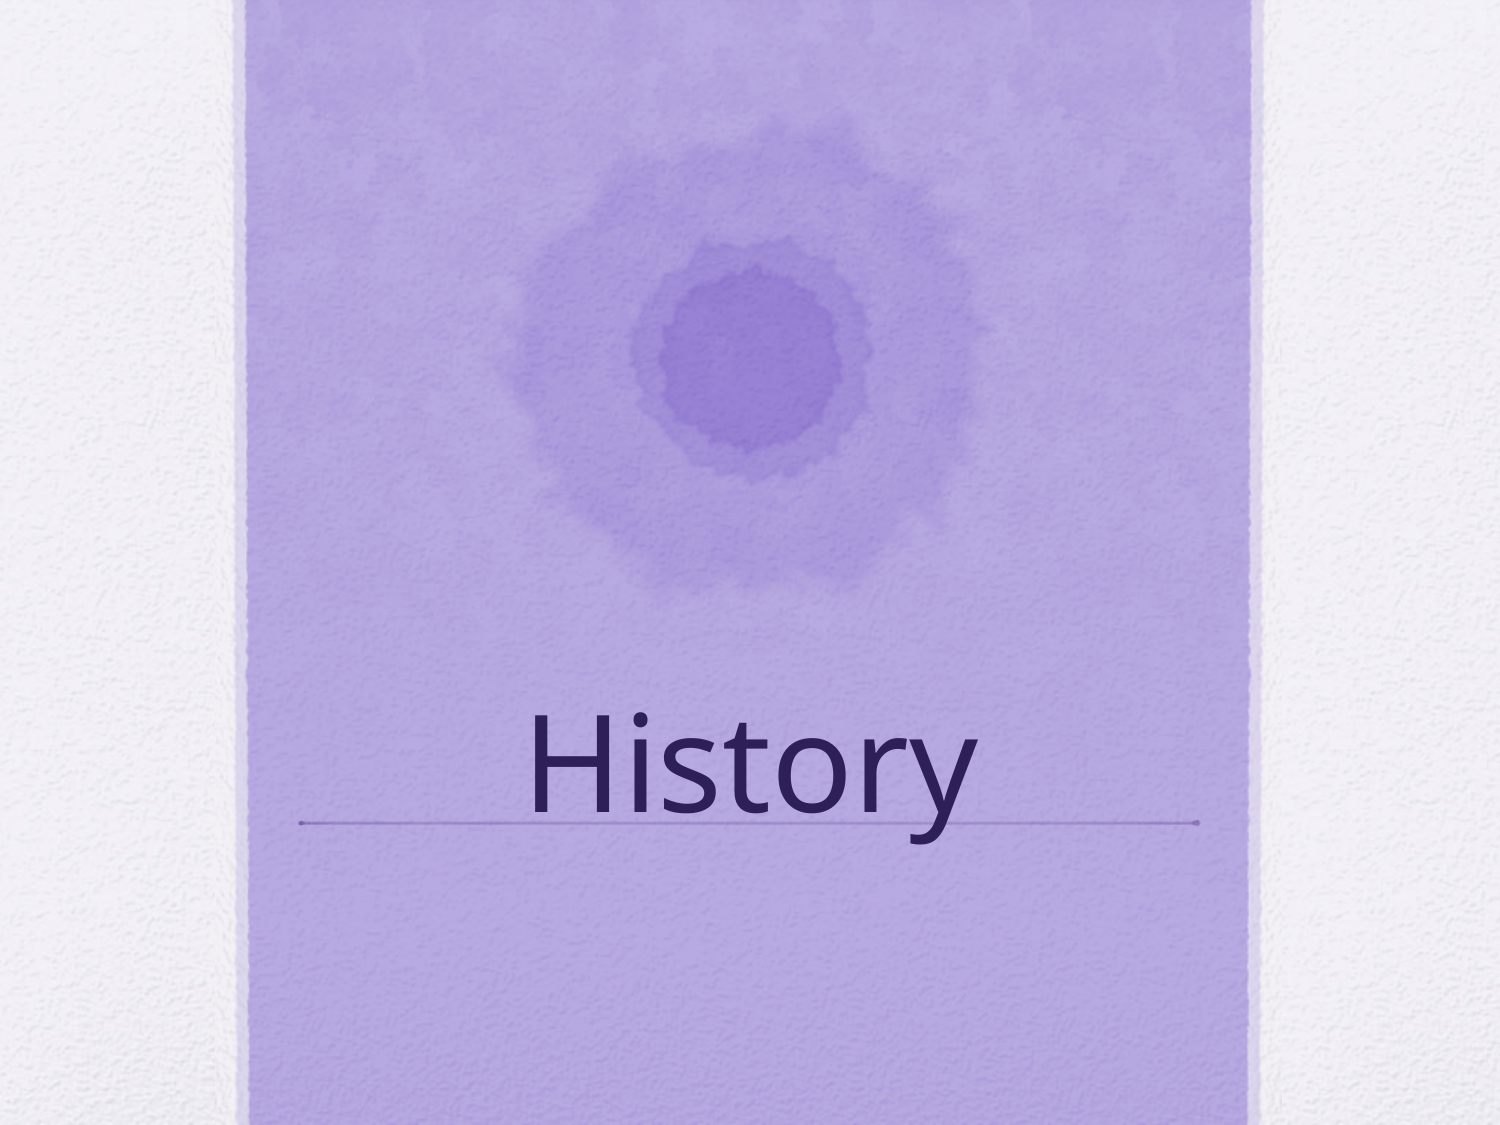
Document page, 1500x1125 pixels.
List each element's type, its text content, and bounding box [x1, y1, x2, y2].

picture [0, 0, 1500, 1125]
title History [304, 605, 1198, 847]
